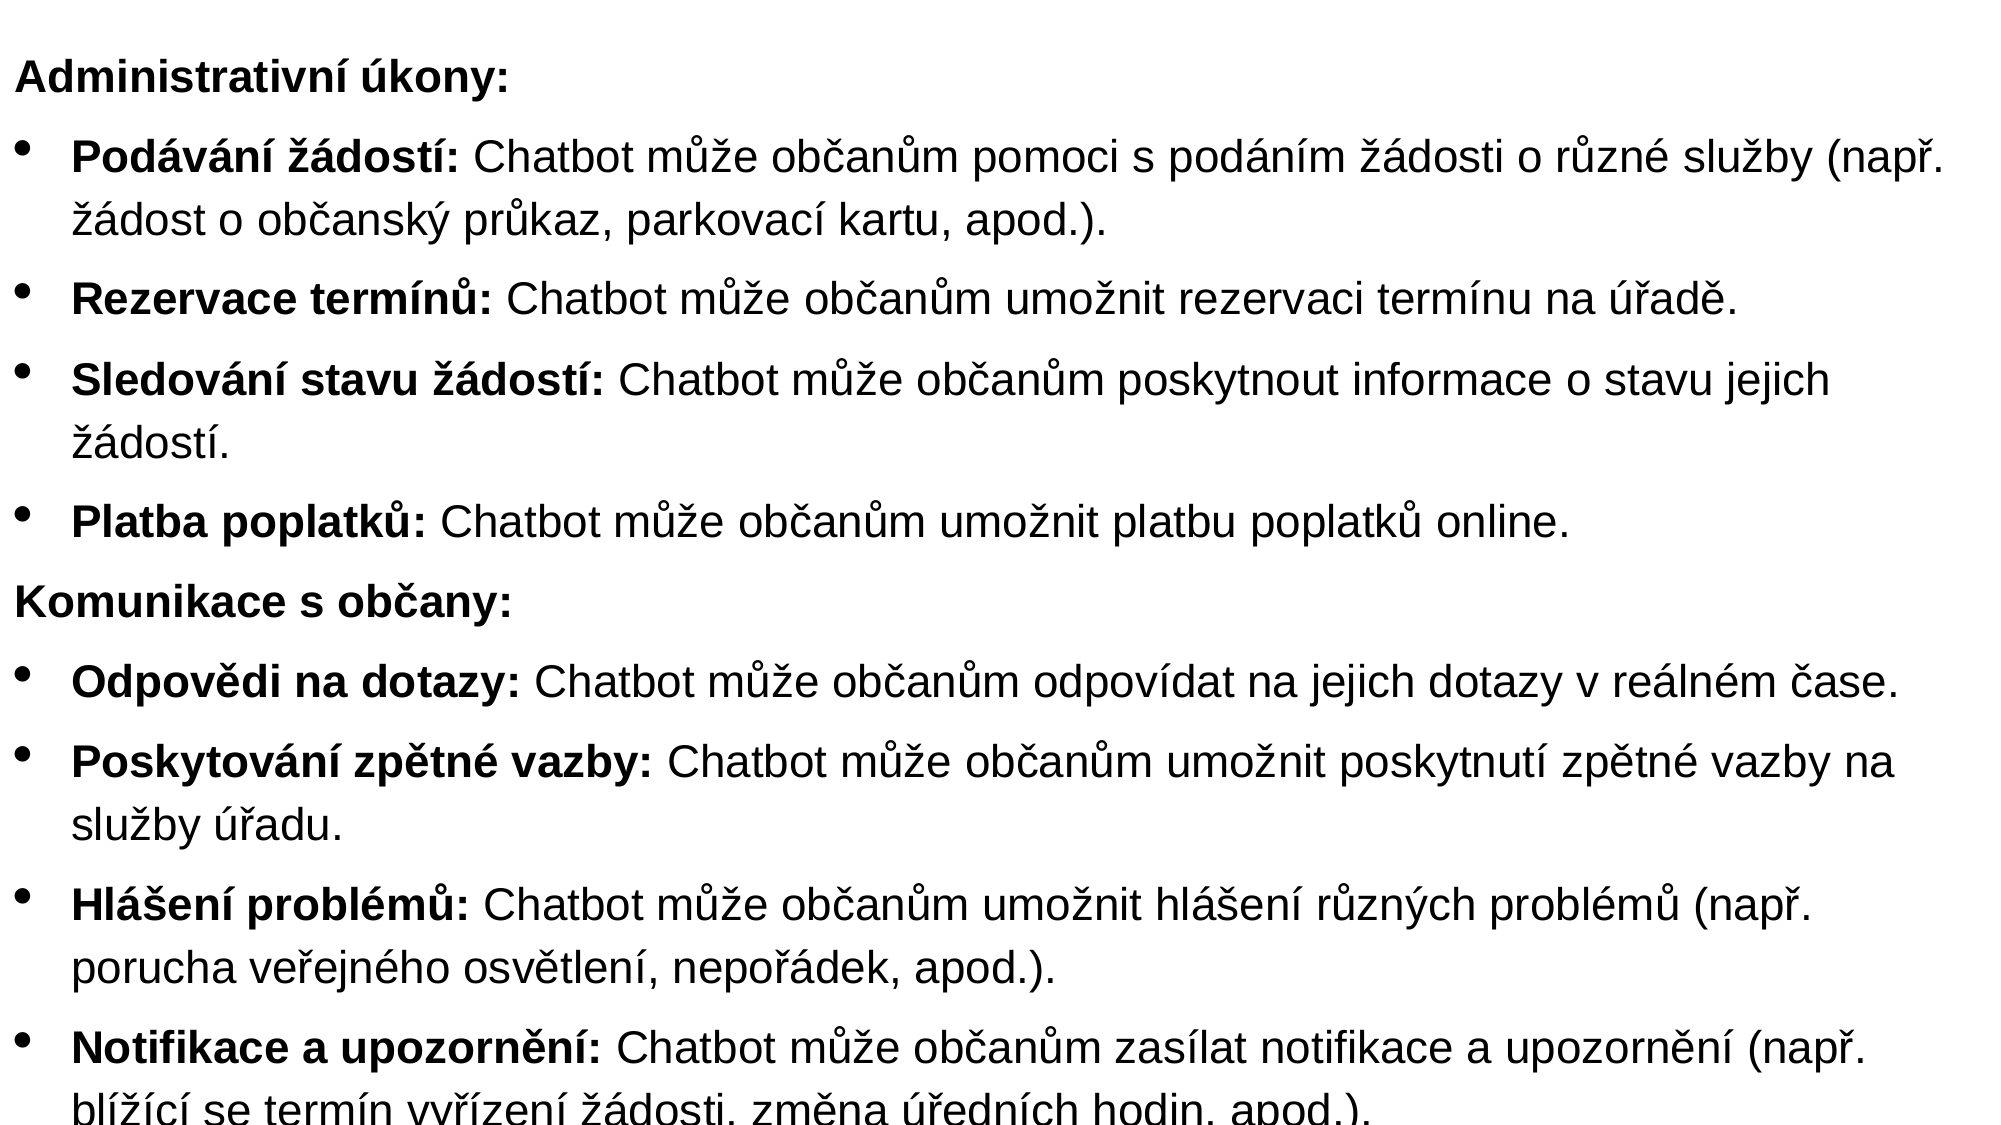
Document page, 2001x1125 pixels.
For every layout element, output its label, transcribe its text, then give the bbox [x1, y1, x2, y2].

text_box Administrativní úkony: Podávání žádostí: Chatbot může občanům pomoci s podáním žádosti o různé služby (např. žádost o občanský průkaz, parkovací kartu, apod.). Rezervace termínů: Chatbot může občanům umožnit rezervaci termínu na úřadě. Sledování stavu žádostí: Chatbot může občanům poskytnout informace o stavu jejich žádostí. Platba poplatků: Chatbot může občanům umožnit platbu poplatků online. Komunikace s občany: Odpovědi na dotazy: Chatbot může občanům odpovídat na jejich dotazy v reálném čase. Poskytování zpětné vazby: Chatbot může občanům umožnit poskytnutí zpětné vazby na služby úřadu. Hlášení problémů: Chatbot může občanům umožnit hlášení různých problémů (např. porucha veřejného osvětlení, nepořádek, apod.). Notifikace a upozornění: Chatbot může občanům zasílat notifikace a upozornění (např. blížící se termín vyřízení žádosti, změna úředních hodin, apod.). [0, 30, 2000, 1125]
